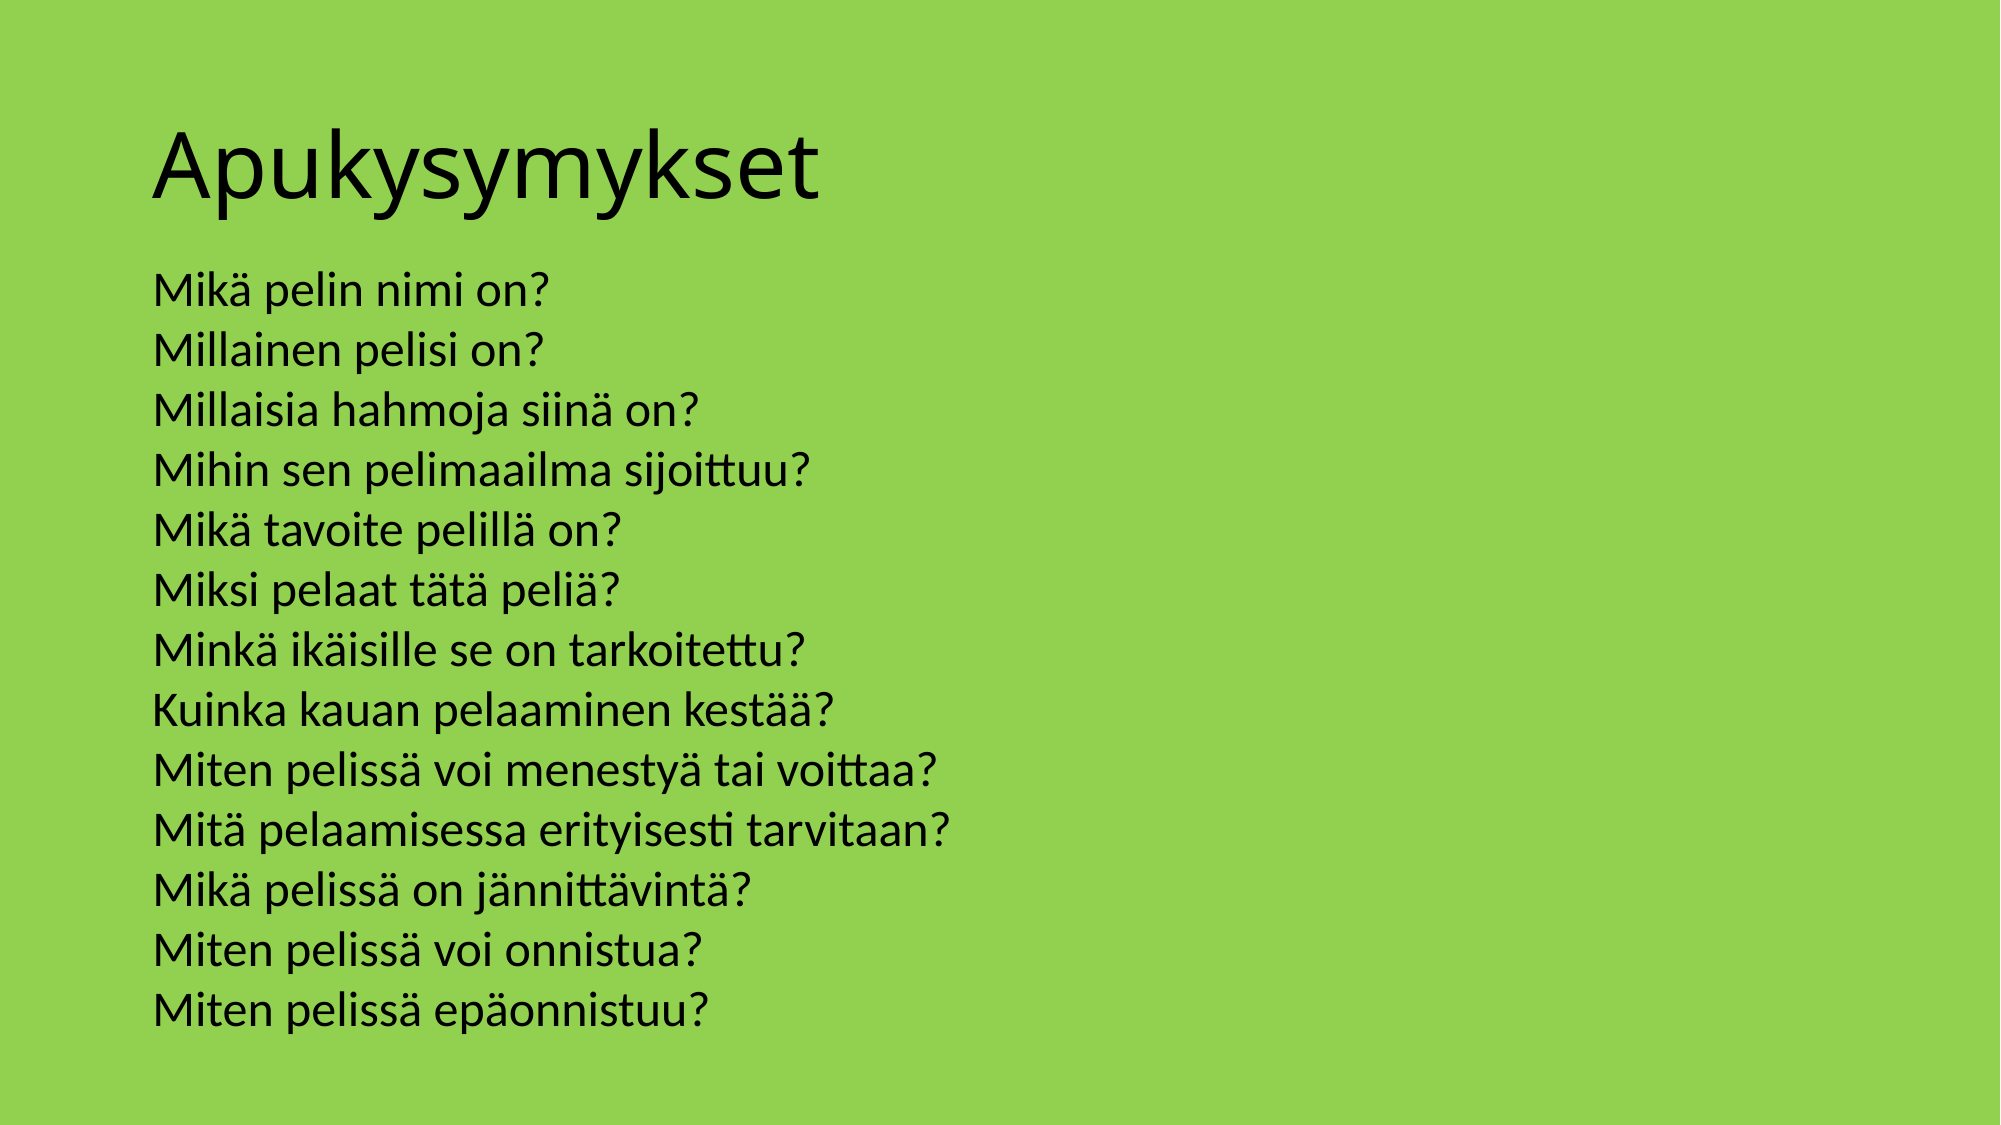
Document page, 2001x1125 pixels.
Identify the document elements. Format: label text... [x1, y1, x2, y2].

title Apukysymykset [137, 59, 1863, 278]
text_box Mikä pelin nimi on? Millainen pelisi on? Millaisia hahmoja siinä on? Mihin sen pelimaailma sijoittuu? Mikä tavoite pelillä on? Miksi pelaat tätä peliä? Minkä ikäisille se on tarkoitettu? Kuinka kauan pelaaminen kestää? Miten pelissä voi menestyä tai voittaa? Mitä pelaamisessa erityisesti tarvitaan? Mikä pelissä on jännittävintä? Miten pelissä voi onnistua? Miten pelissä epäonnistuu? [137, 248, 1138, 1044]
